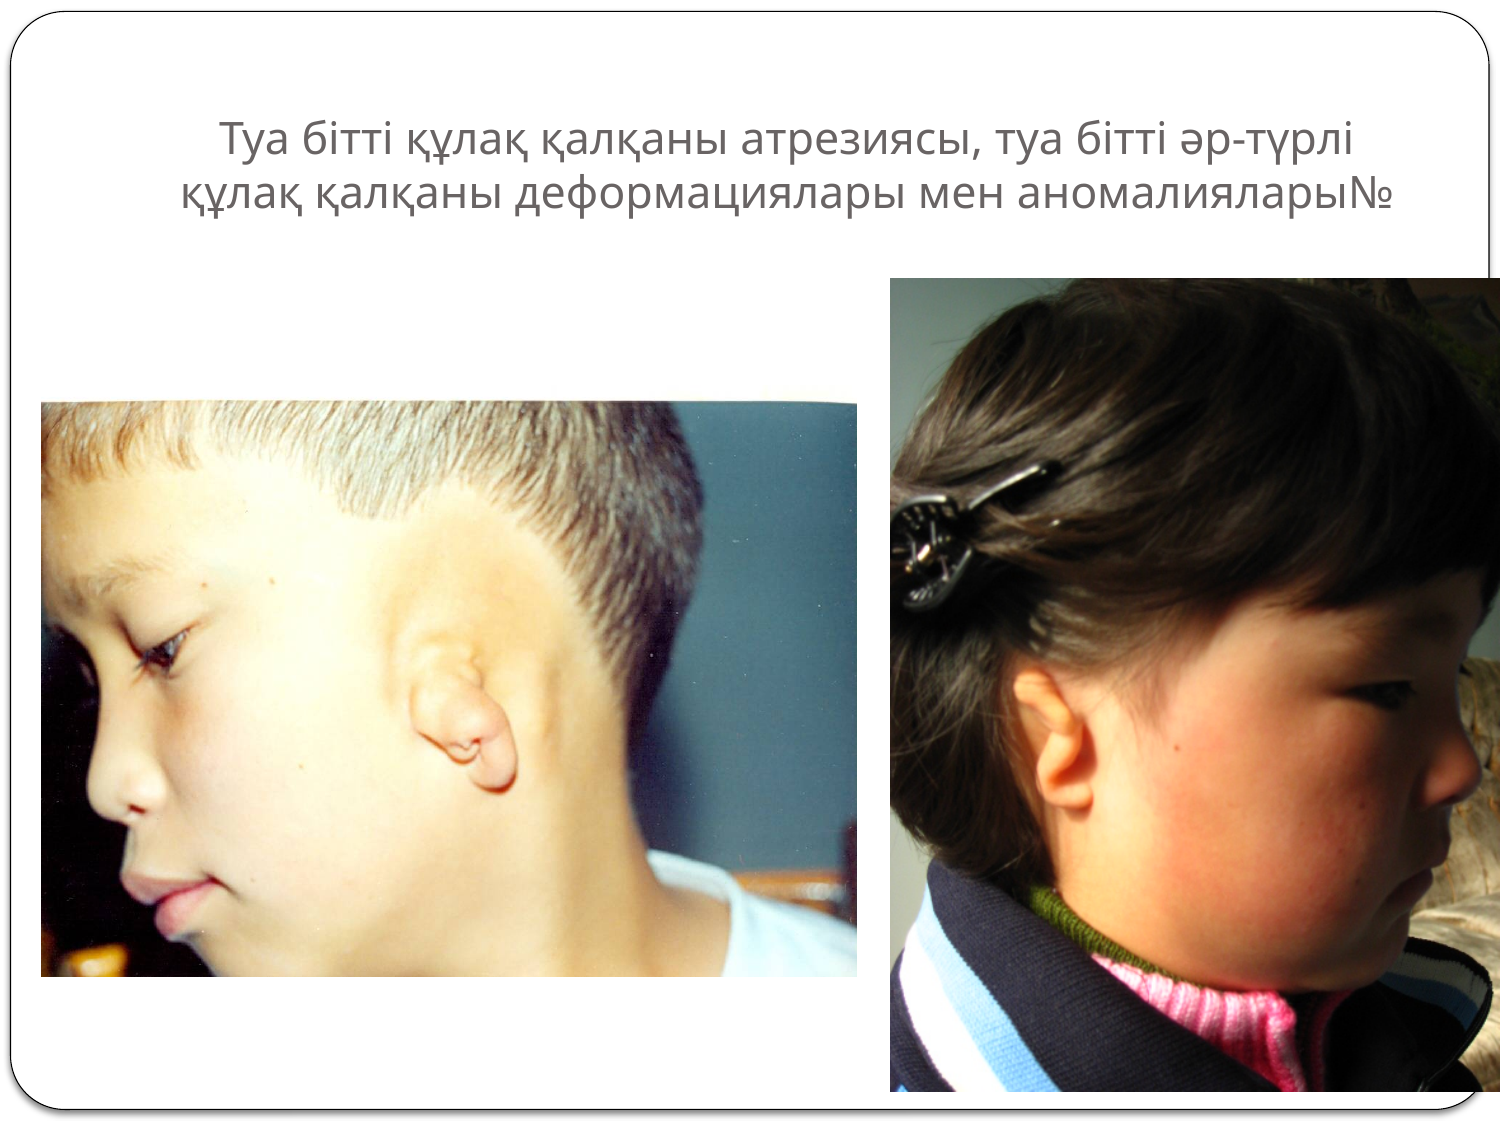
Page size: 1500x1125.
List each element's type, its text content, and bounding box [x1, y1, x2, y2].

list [890, 278, 1500, 1092]
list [40, 385, 857, 977]
title Туа бітті құлақ қалқаны атрезиясы, туа бітті әр-түрлі құлақ қалқаны деформациялары мен аномалиялары№ [150, 45, 1425, 233]
